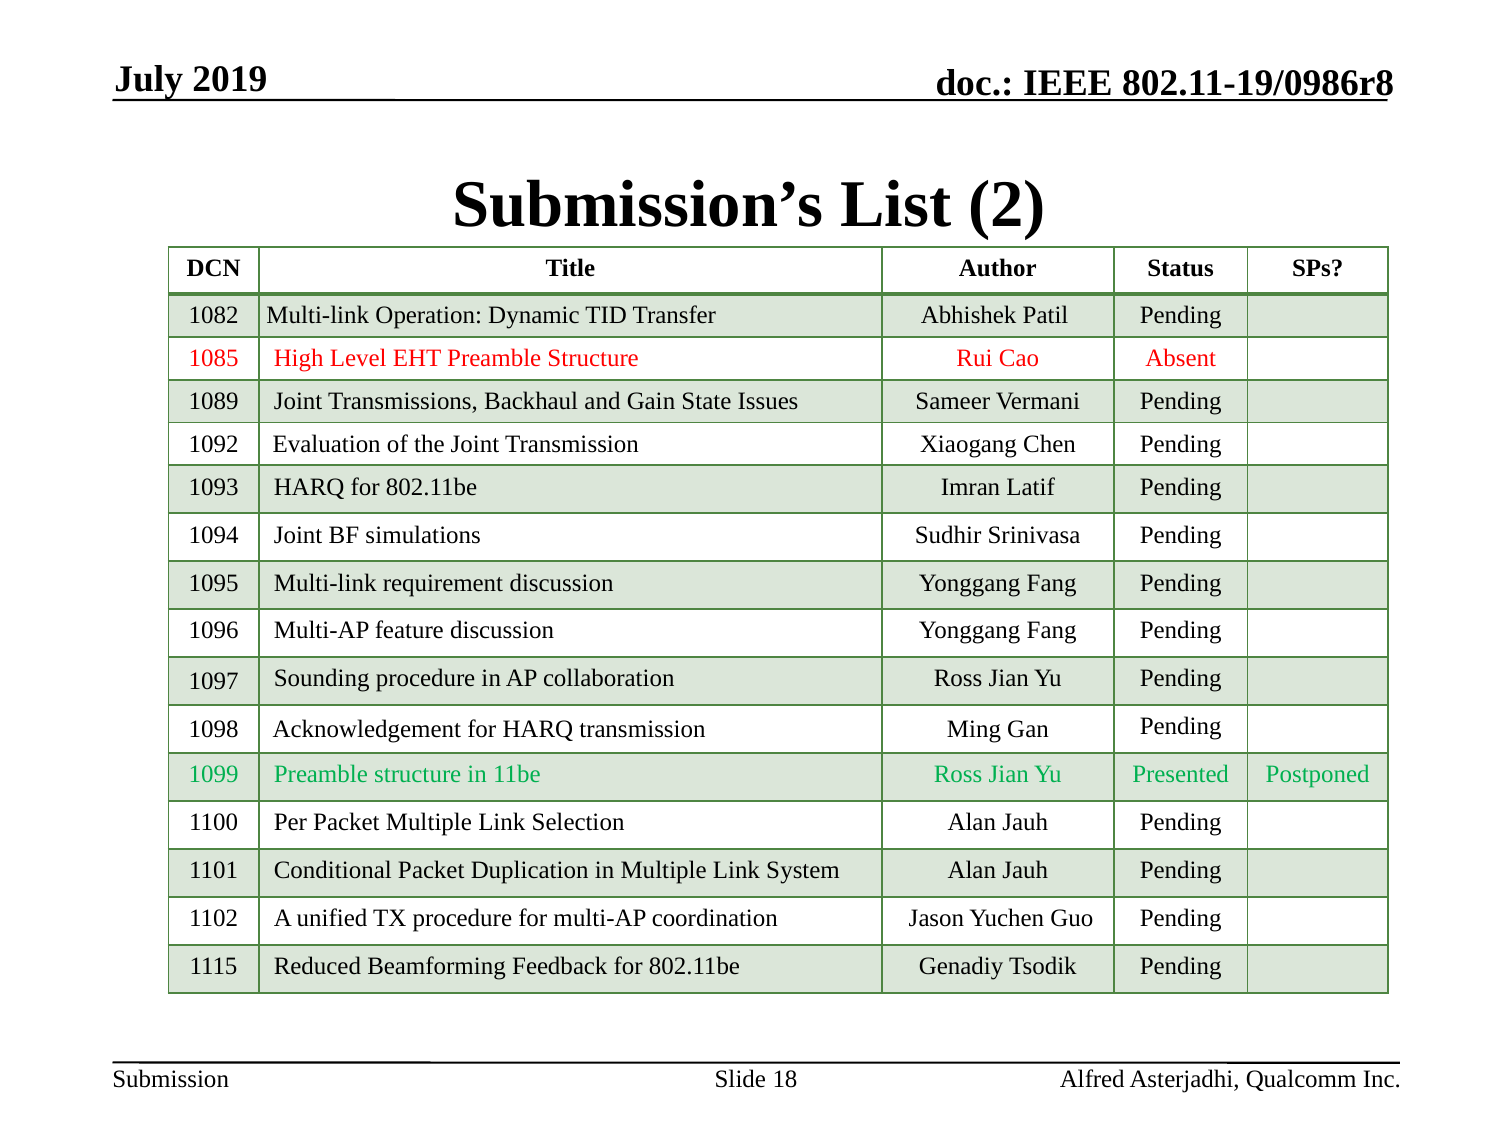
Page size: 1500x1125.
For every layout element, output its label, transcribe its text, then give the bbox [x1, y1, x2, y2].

table_cell Joint Transmissions, Backhaul and Gain State Issues [260, 381, 881, 422]
table_cell Yonggang Fang [883, 610, 1113, 656]
table_cell Abhishek Patil [883, 296, 1113, 336]
table_cell 1085 [169, 338, 258, 379]
table_cell [1248, 658, 1387, 704]
table_cell [1248, 381, 1387, 422]
table_cell 1095 [169, 562, 258, 608]
table_cell Pending [1115, 706, 1247, 752]
table_cell Evaluation of the Joint Transmission [260, 423, 881, 464]
table_cell [1248, 610, 1387, 656]
table_cell Alan Jauh [883, 802, 1113, 848]
table_cell Ming Gan [883, 706, 1113, 752]
table_cell Pending [1115, 562, 1247, 608]
table_cell Pending [1115, 610, 1247, 656]
table_cell Xiaogang Chen [883, 423, 1113, 464]
table_cell Alan Jauh [883, 850, 1113, 896]
table_cell Presented [1115, 754, 1247, 800]
table_cell Ross Jian Yu [883, 658, 1113, 704]
table_cell Pending [1115, 850, 1247, 896]
table_cell [1248, 338, 1387, 379]
table_cell Acknowledgement for HARQ transmission [260, 706, 881, 752]
table_cell Pending [1115, 898, 1247, 944]
footer Alfred Asterjadhi, Qualcomm Inc. [878, 1061, 1402, 1093]
table_cell 1101 [169, 850, 258, 896]
table_cell [1248, 514, 1387, 560]
table_cell [1248, 946, 1387, 992]
table_cell [1248, 562, 1387, 608]
table_cell 1094 [169, 514, 258, 560]
table_cell Reduced Beamforming Feedback for 802.11be [260, 946, 881, 992]
table_cell Pending [1115, 423, 1247, 464]
table_cell Multi-link Operation: Dynamic TID Transfer [260, 296, 881, 336]
table_header SPs? [1248, 248, 1387, 292]
table_header DCN [169, 248, 258, 292]
table_cell Multi-AP feature discussion [260, 610, 881, 656]
table_cell Yonggang Fang [883, 562, 1113, 608]
table_cell Preamble structure in 11be [260, 754, 881, 800]
table_cell High Level EHT Preamble Structure [260, 338, 881, 379]
table_cell 1082 [169, 296, 258, 336]
table_cell Joint BF simulations [260, 514, 881, 560]
table_cell 1098 [169, 706, 258, 752]
table_cell 1093 [169, 466, 258, 512]
table_header Author [883, 248, 1113, 292]
table_cell Pending [1115, 466, 1247, 512]
table_cell Ross Jian Yu [883, 754, 1113, 800]
table_cell [1248, 850, 1387, 896]
table_cell [1248, 296, 1387, 336]
table_cell Jason Yuchen Guo [883, 898, 1113, 944]
table_header Status [1115, 248, 1247, 292]
table_cell Pending [1115, 658, 1247, 704]
table_cell Sameer Vermani [883, 381, 1113, 422]
table_cell Postponed [1248, 754, 1387, 800]
title Submission’s List (2) [112, 112, 1388, 288]
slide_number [114, 54, 423, 100]
table_cell Sudhir Srinivasa [883, 514, 1113, 560]
table_cell 1115 [169, 946, 258, 992]
table_cell Genadiy Tsodik [883, 946, 1113, 992]
table_cell Pending [1115, 381, 1247, 422]
table_cell Pending [1115, 296, 1247, 336]
table_cell 1102 [169, 898, 258, 944]
table_cell 1089 [169, 381, 258, 422]
table_cell 1097 [169, 658, 258, 704]
table_cell 1092 [169, 423, 258, 464]
table_cell Per Packet Multiple Link Selection [260, 802, 881, 848]
table_cell 1099 [169, 754, 258, 800]
table_cell [1248, 466, 1387, 512]
table_cell A unified TX procedure for multi-AP coordination [260, 898, 881, 944]
table_cell Absent [1115, 338, 1247, 379]
table_cell [1248, 802, 1387, 848]
table_cell Pending [1115, 946, 1247, 992]
table_cell Imran Latif [883, 466, 1113, 512]
table_cell [1248, 898, 1387, 944]
table_cell Pending [1115, 802, 1247, 848]
table_cell Rui Cao [883, 338, 1113, 379]
table_cell Pending [1115, 514, 1247, 560]
table_cell 1100 [169, 802, 258, 848]
table_cell Multi-link requirement discussion [260, 562, 881, 608]
table_header Title [260, 248, 881, 292]
table_cell 1096 [169, 610, 258, 656]
table_cell [1248, 423, 1387, 464]
table_cell Sounding procedure in AP collaboration [260, 658, 881, 704]
table_cell Conditional Packet Duplication in Multiple Link System [260, 850, 881, 896]
table_cell [1248, 706, 1387, 752]
slide_number Slide 18 [712, 1061, 800, 1123]
table_cell HARQ for 802.11be [260, 466, 881, 512]
